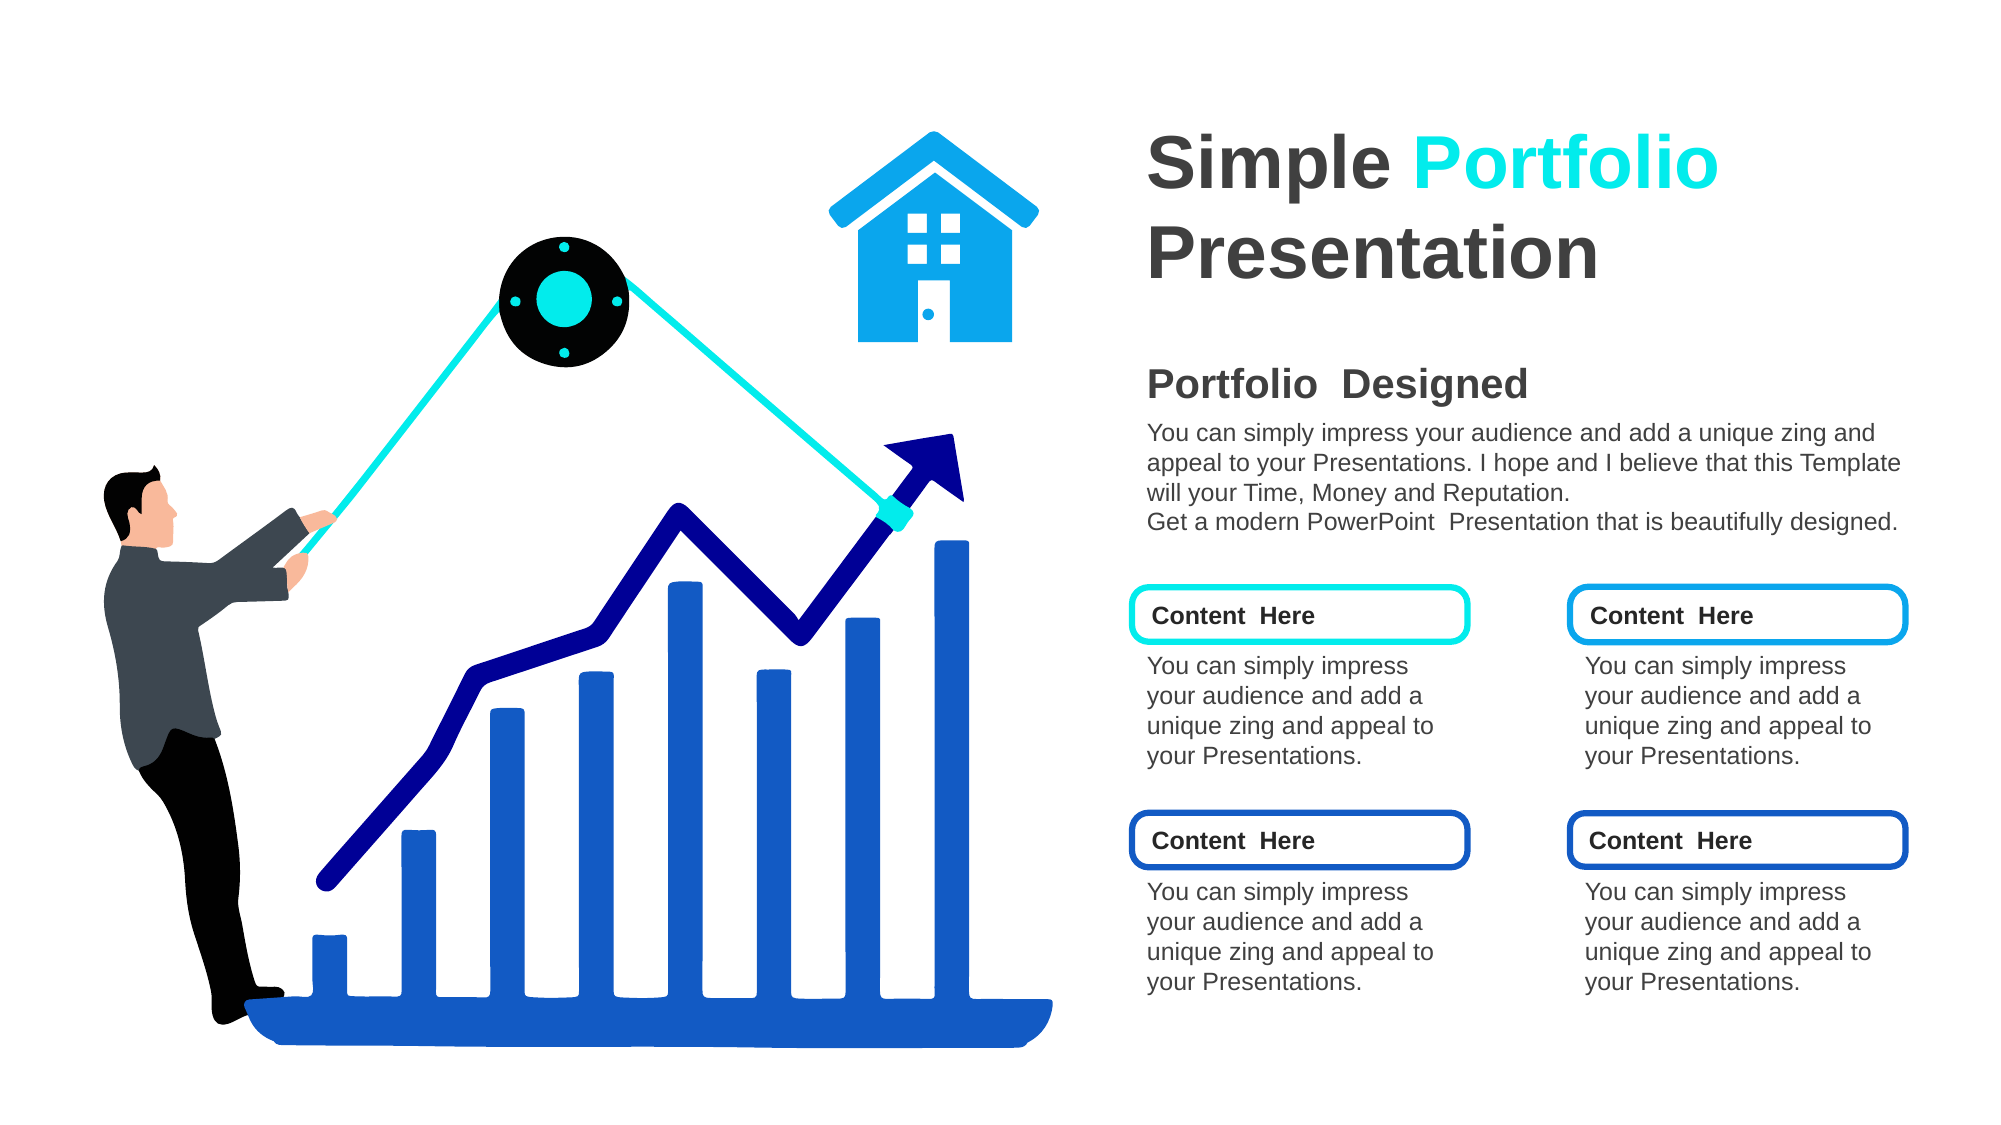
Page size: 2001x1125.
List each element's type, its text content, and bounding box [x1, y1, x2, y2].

text_box Simple Portfolio Presentation [1131, 105, 1823, 301]
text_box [103, 236, 1053, 1049]
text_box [1131, 586, 1906, 1005]
text_box [827, 130, 1041, 230]
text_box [1131, 349, 1952, 545]
text_box [856, 171, 1014, 236]
